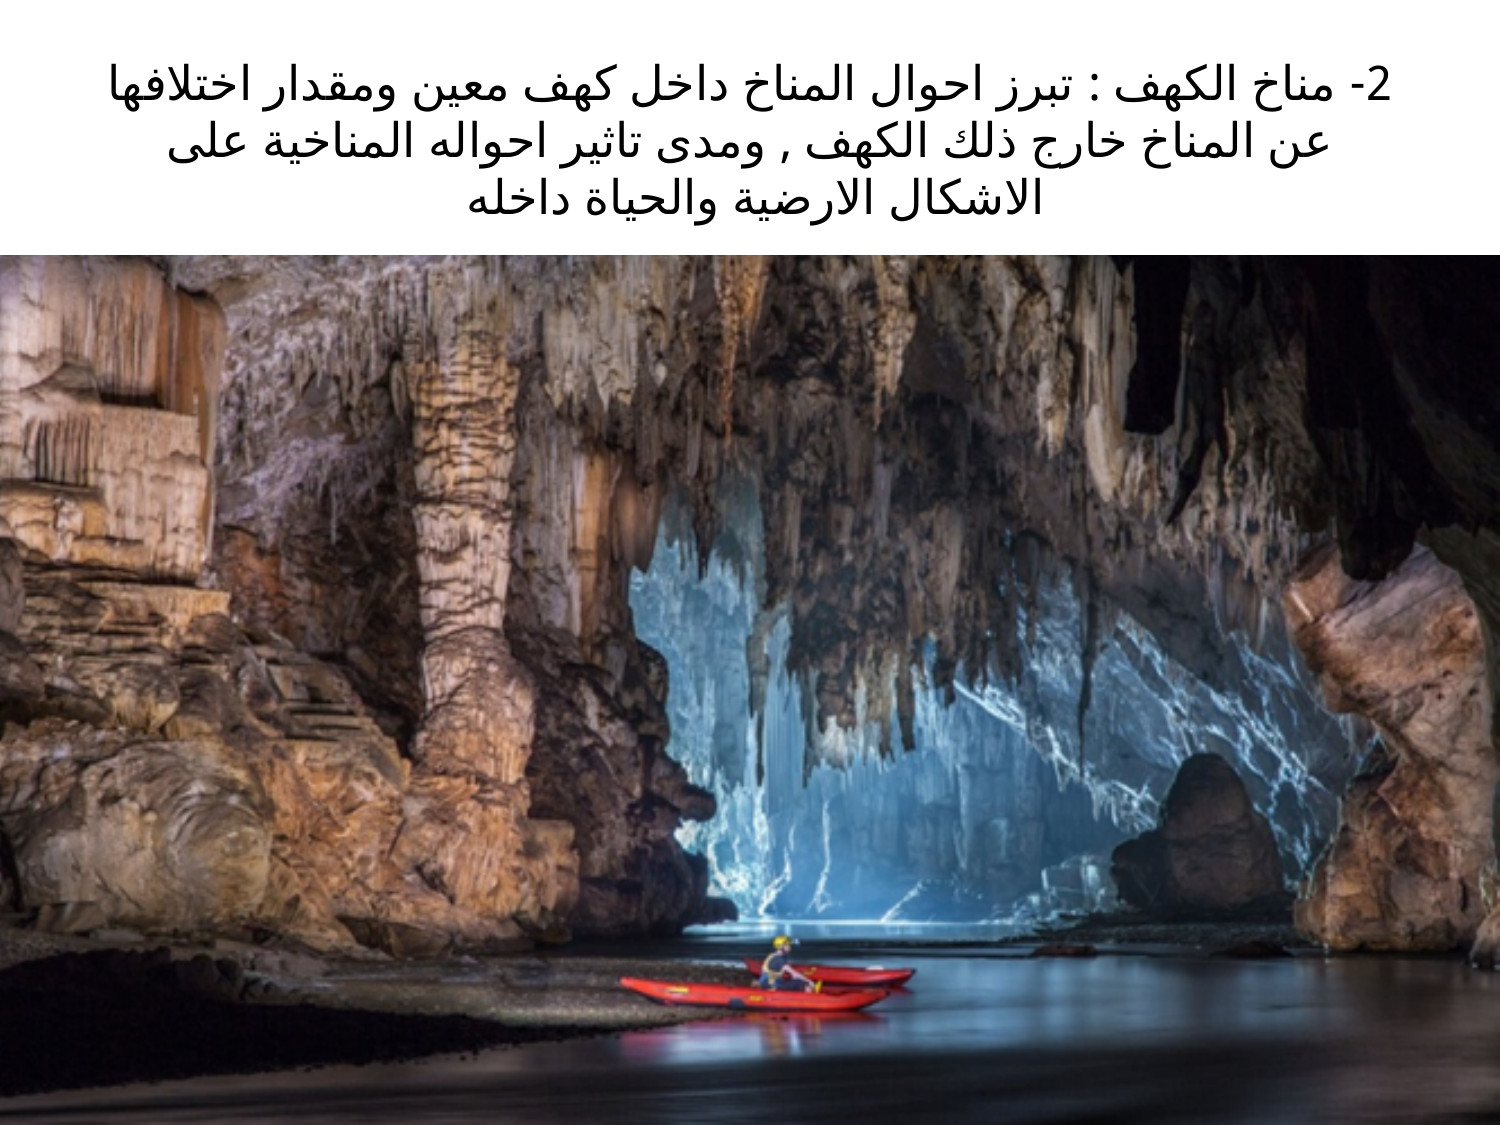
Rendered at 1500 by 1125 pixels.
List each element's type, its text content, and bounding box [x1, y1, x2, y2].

text_box 2- مناخ الكهف : تبرز احوال المناخ داخل كهف معين ومقدار اختلافها عن المناخ خارج ذلك الكهف , ومدى تاثير احواله المناخية على الاشكال الارضية والحياة داخله [74, 45, 1425, 233]
picture [0, 255, 1500, 1125]
